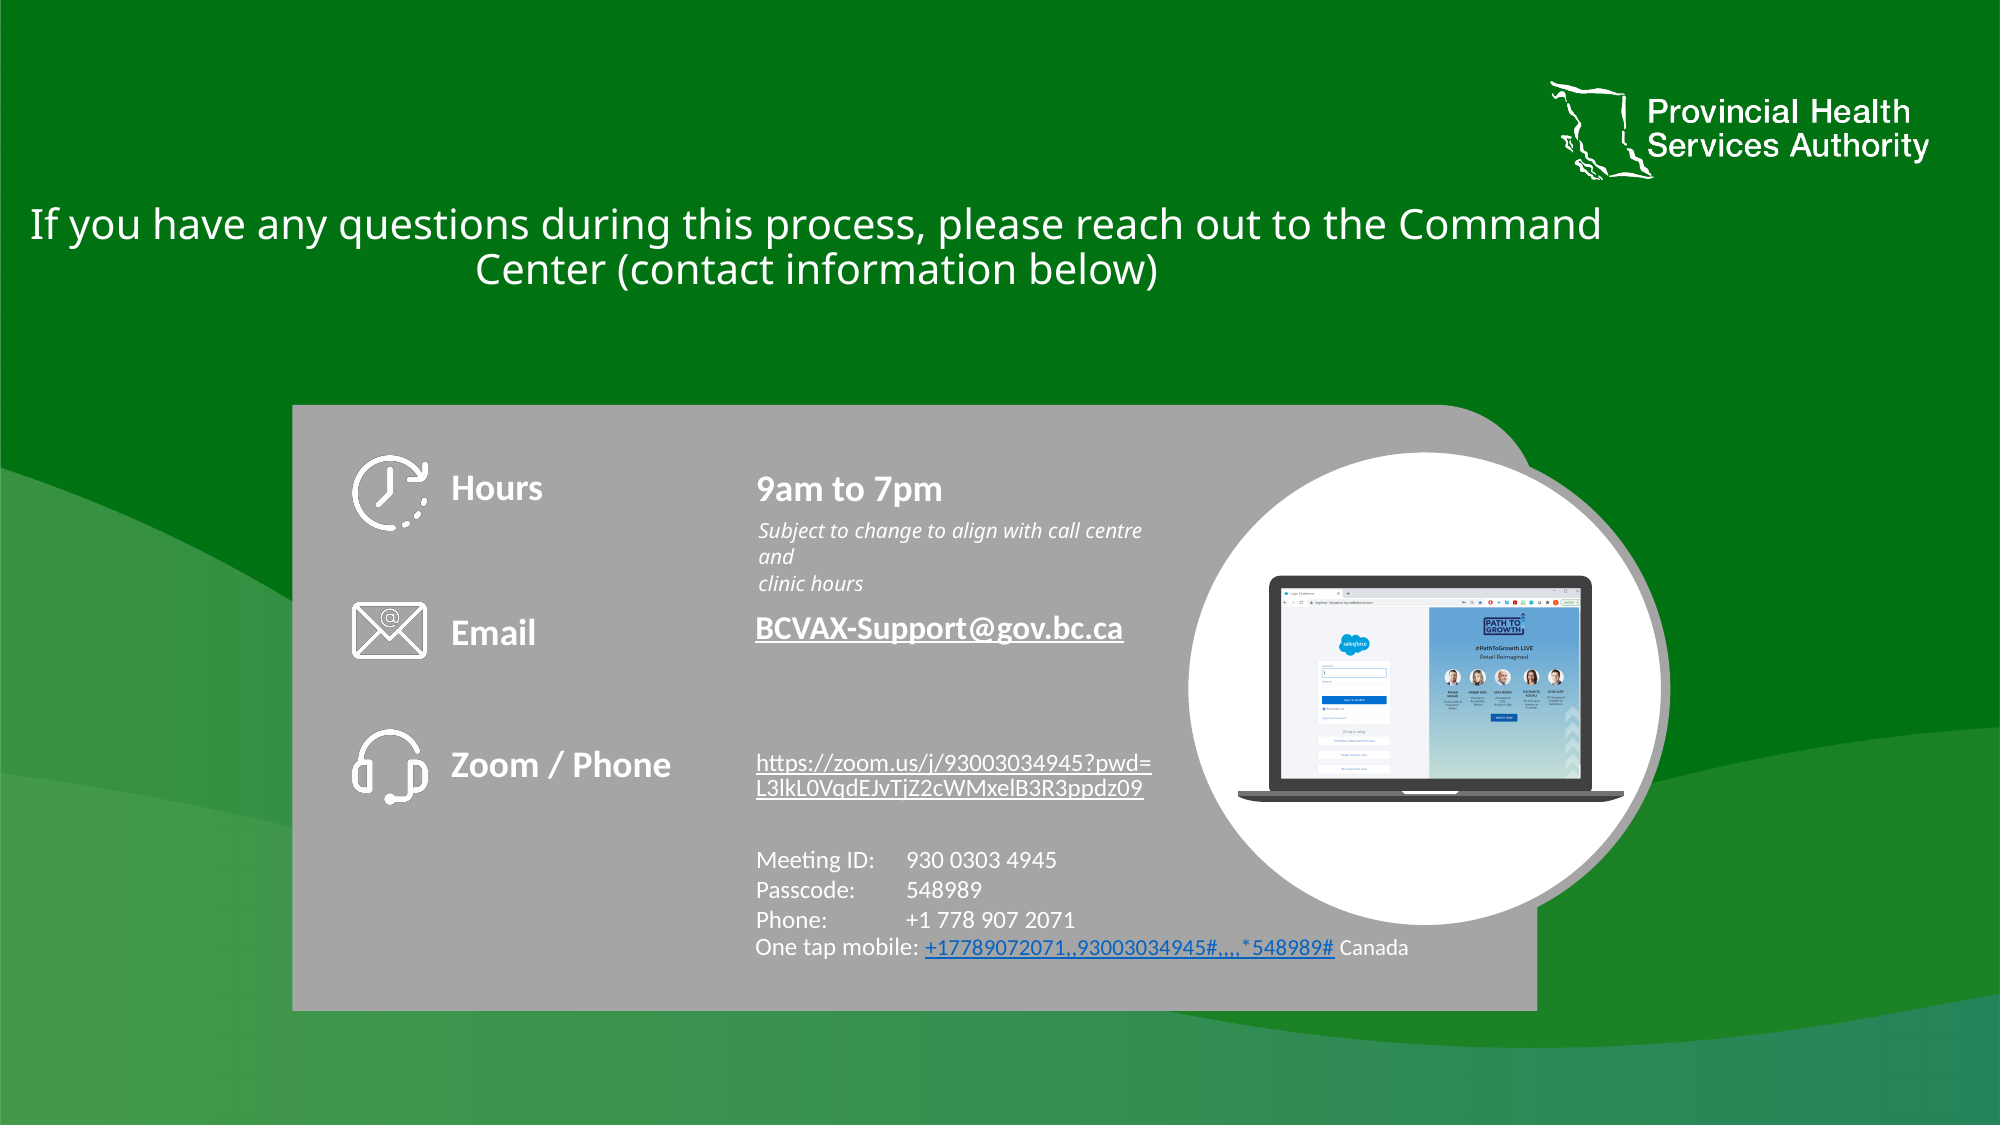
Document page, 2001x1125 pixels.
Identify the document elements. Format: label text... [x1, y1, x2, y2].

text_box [352, 593, 1163, 668]
list If you have any questions during this process, please reach out to the Command Center (contact information below) [9, 195, 1624, 342]
text_box [1363, 447, 1486, 455]
text_box Subject to change to align with call centre and clinic hours [743, 531, 1193, 604]
text_box [1183, 456, 1667, 923]
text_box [352, 455, 1492, 531]
picture [0, 0, 2000, 1125]
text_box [1237, 575, 1624, 802]
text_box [352, 729, 1171, 919]
text_box One tap mobile: +17789072071,,93003034945#,,,,*548989# Canada [740, 923, 1492, 968]
text_box [291, 404, 1538, 1012]
